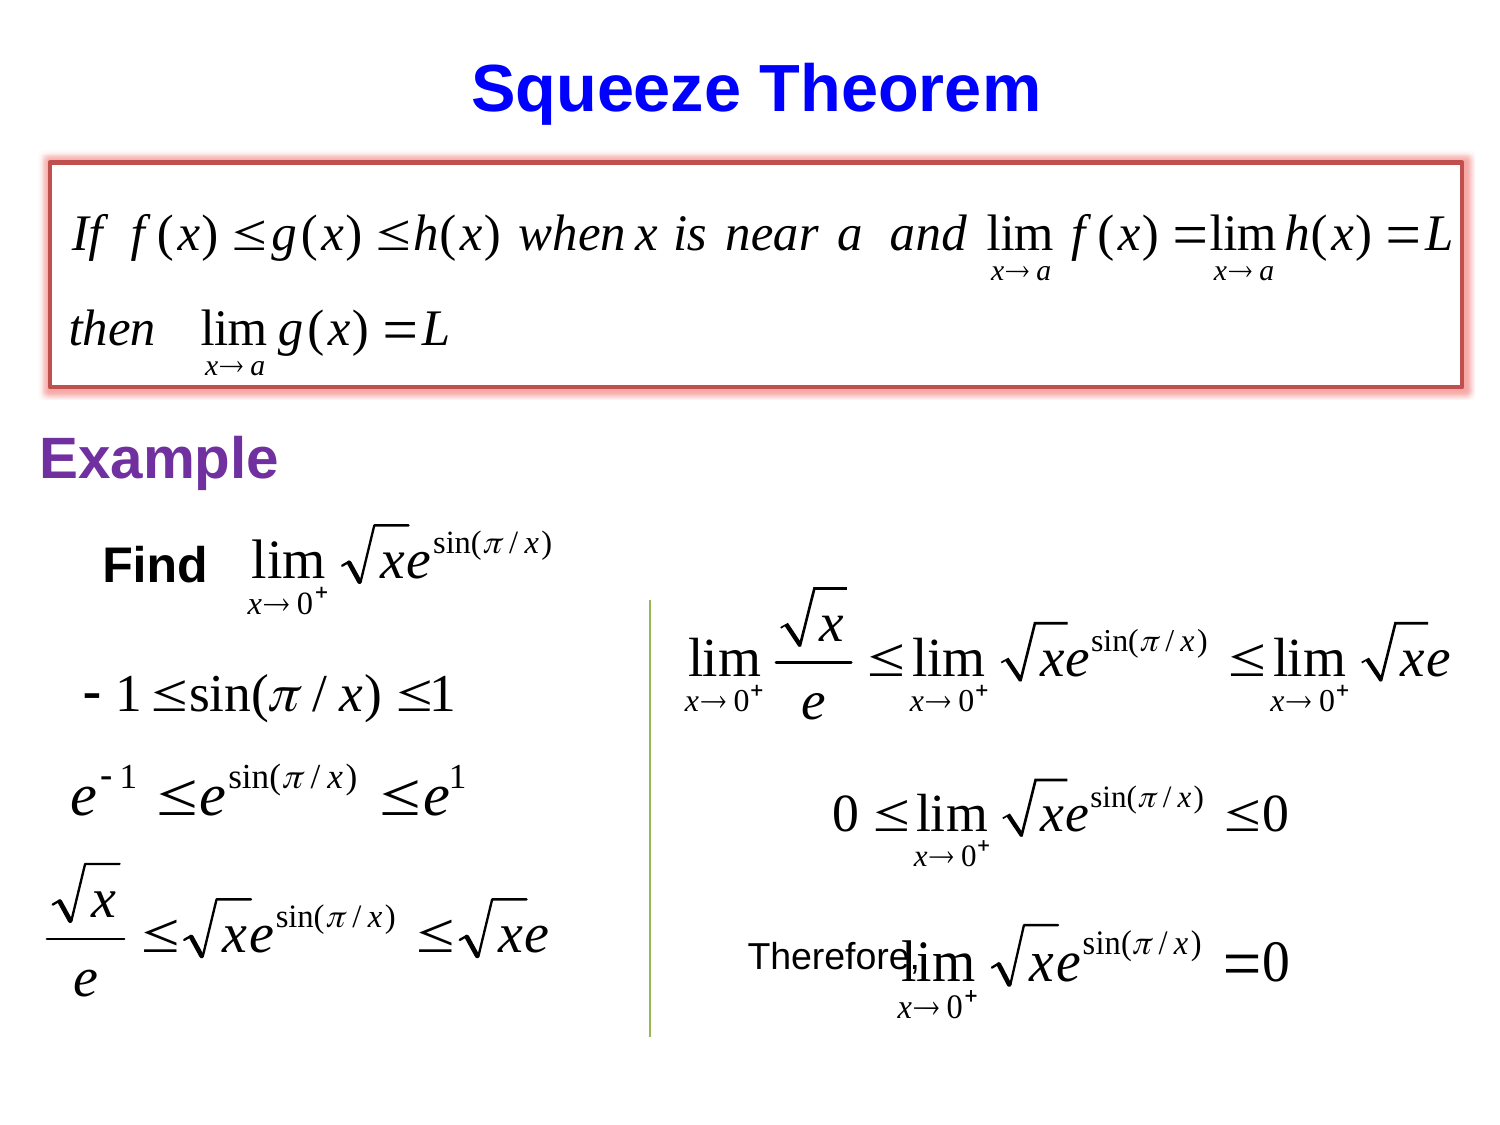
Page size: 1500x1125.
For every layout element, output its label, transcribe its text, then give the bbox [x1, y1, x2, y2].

text_box Find [87, 524, 232, 600]
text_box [62, 199, 1463, 388]
title Squeeze Theorem [200, 20, 1313, 150]
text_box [687, 912, 1301, 1031]
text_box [824, 768, 1301, 877]
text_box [674, 574, 1476, 732]
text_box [74, 662, 463, 734]
text_box [48, 160, 1464, 389]
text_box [37, 849, 576, 1010]
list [237, 513, 563, 626]
text_box Example [24, 412, 338, 498]
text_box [62, 749, 476, 831]
